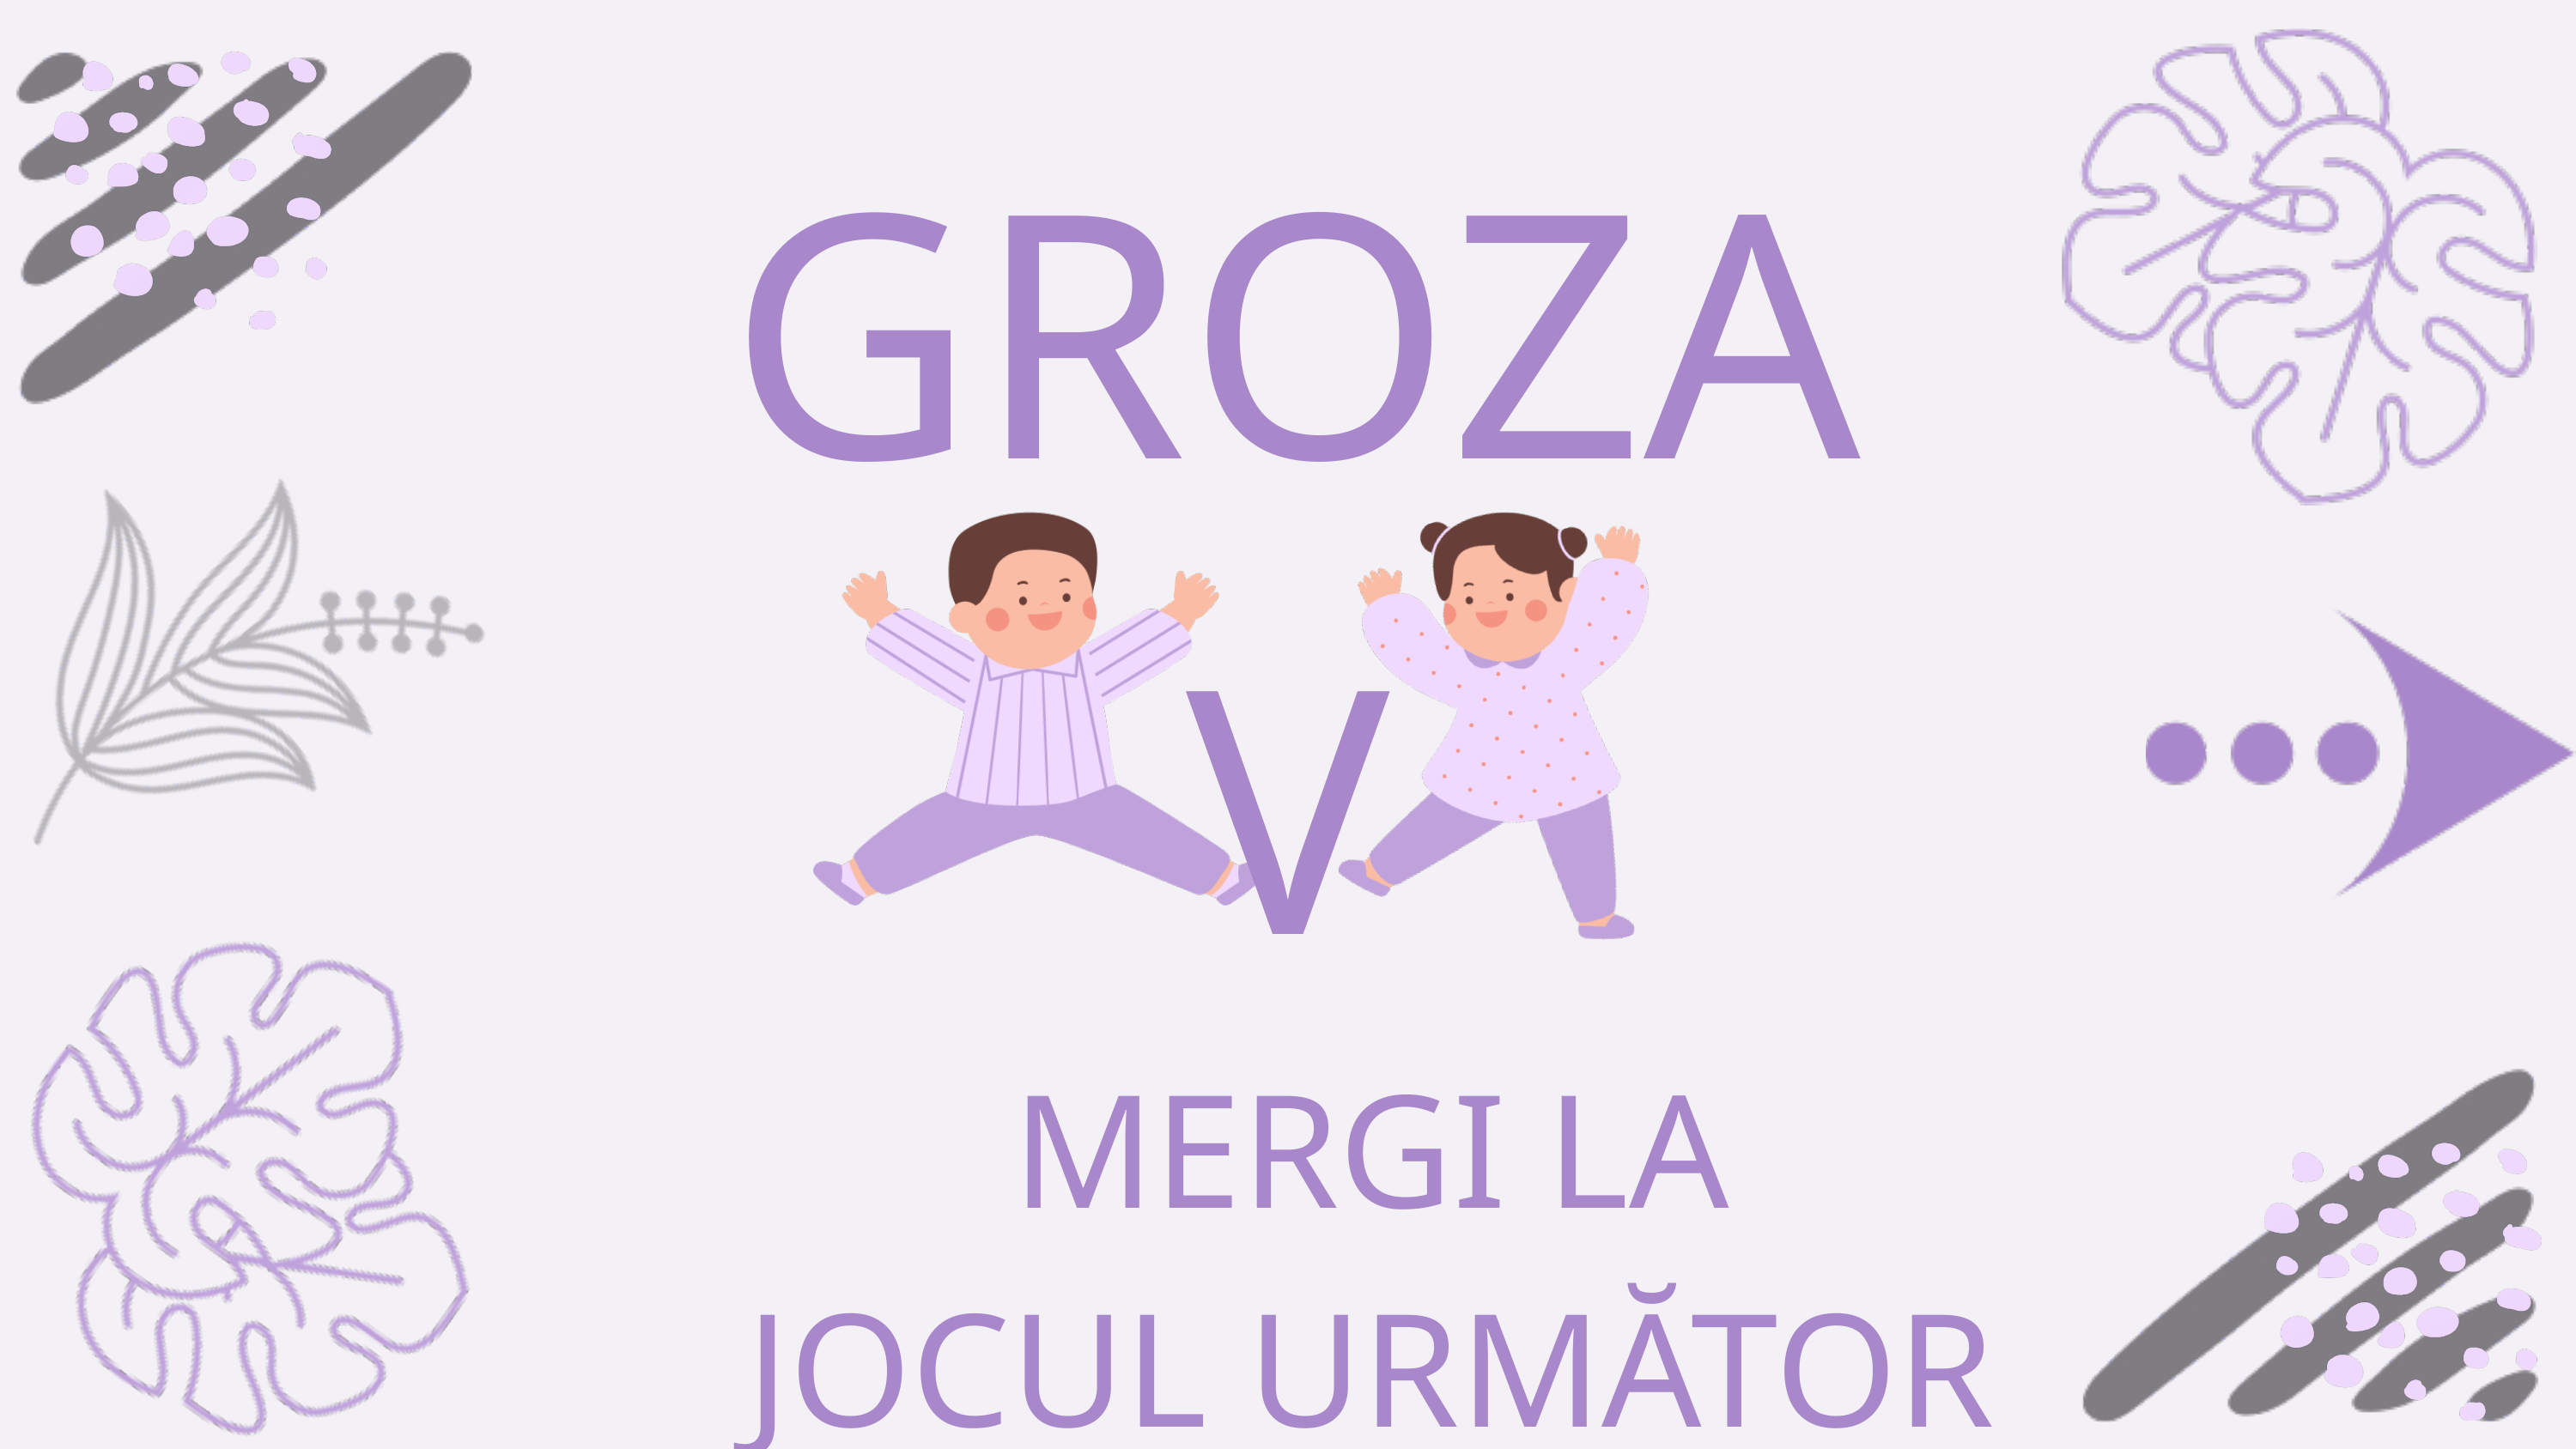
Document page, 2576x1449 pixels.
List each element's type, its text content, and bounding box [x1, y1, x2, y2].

picture [2060, 28, 2537, 506]
picture [1305, 511, 1693, 966]
text_box GROZAV [727, 51, 1849, 801]
picture [2146, 609, 2576, 900]
text_box MERGI LA JOCUL URMĂTOR [495, 801, 2246, 1449]
picture [812, 504, 1267, 906]
picture [2131, 1012, 2543, 1449]
picture [0, 0, 495, 1449]
